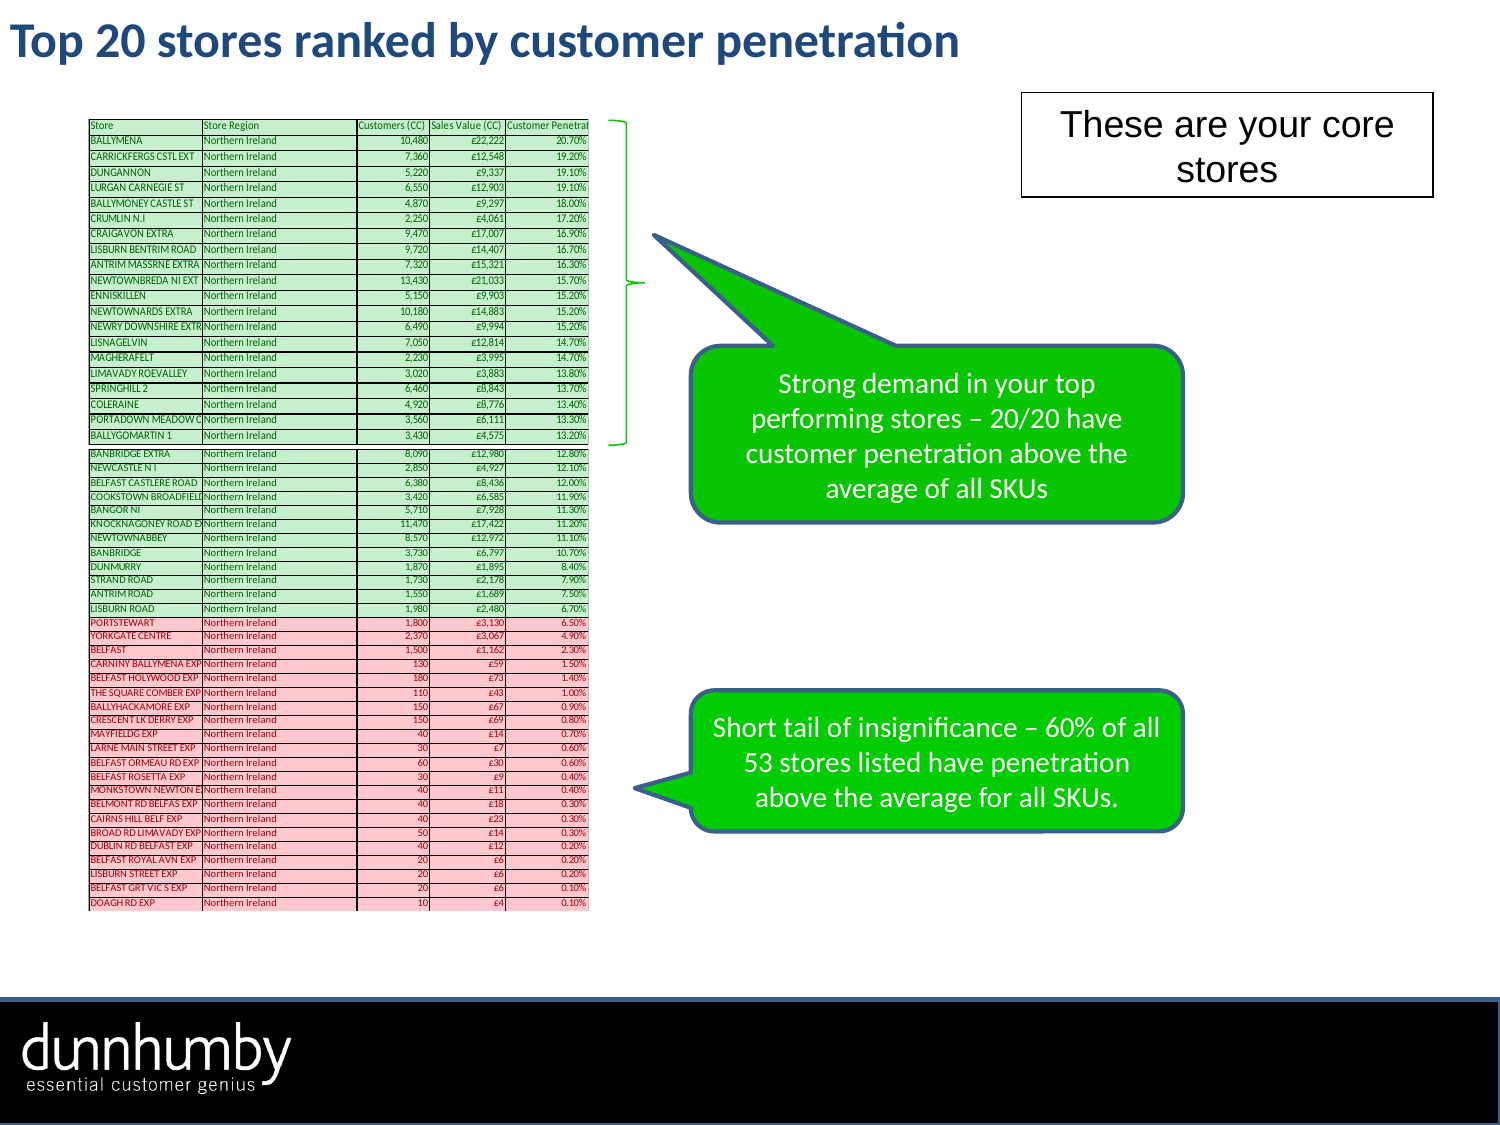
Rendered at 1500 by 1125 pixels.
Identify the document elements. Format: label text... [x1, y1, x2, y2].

picture [88, 448, 589, 912]
picture [17, 1009, 293, 1115]
text_box Strong demand in your top performing stores – 20/20 have customer penetration above the average of all SKUs [651, 232, 1186, 525]
text_box Short tail of insignificance – 60% of all 53 stores listed have penetration above the average for all SKUs. [632, 688, 1186, 834]
picture [88, 119, 589, 446]
text_box These are your core stores [1021, 92, 1433, 198]
text_box [0, 997, 1500, 1125]
text_box Top 20 stores ranked by customer penetration [0, 0, 1500, 73]
text_box [608, 119, 646, 446]
